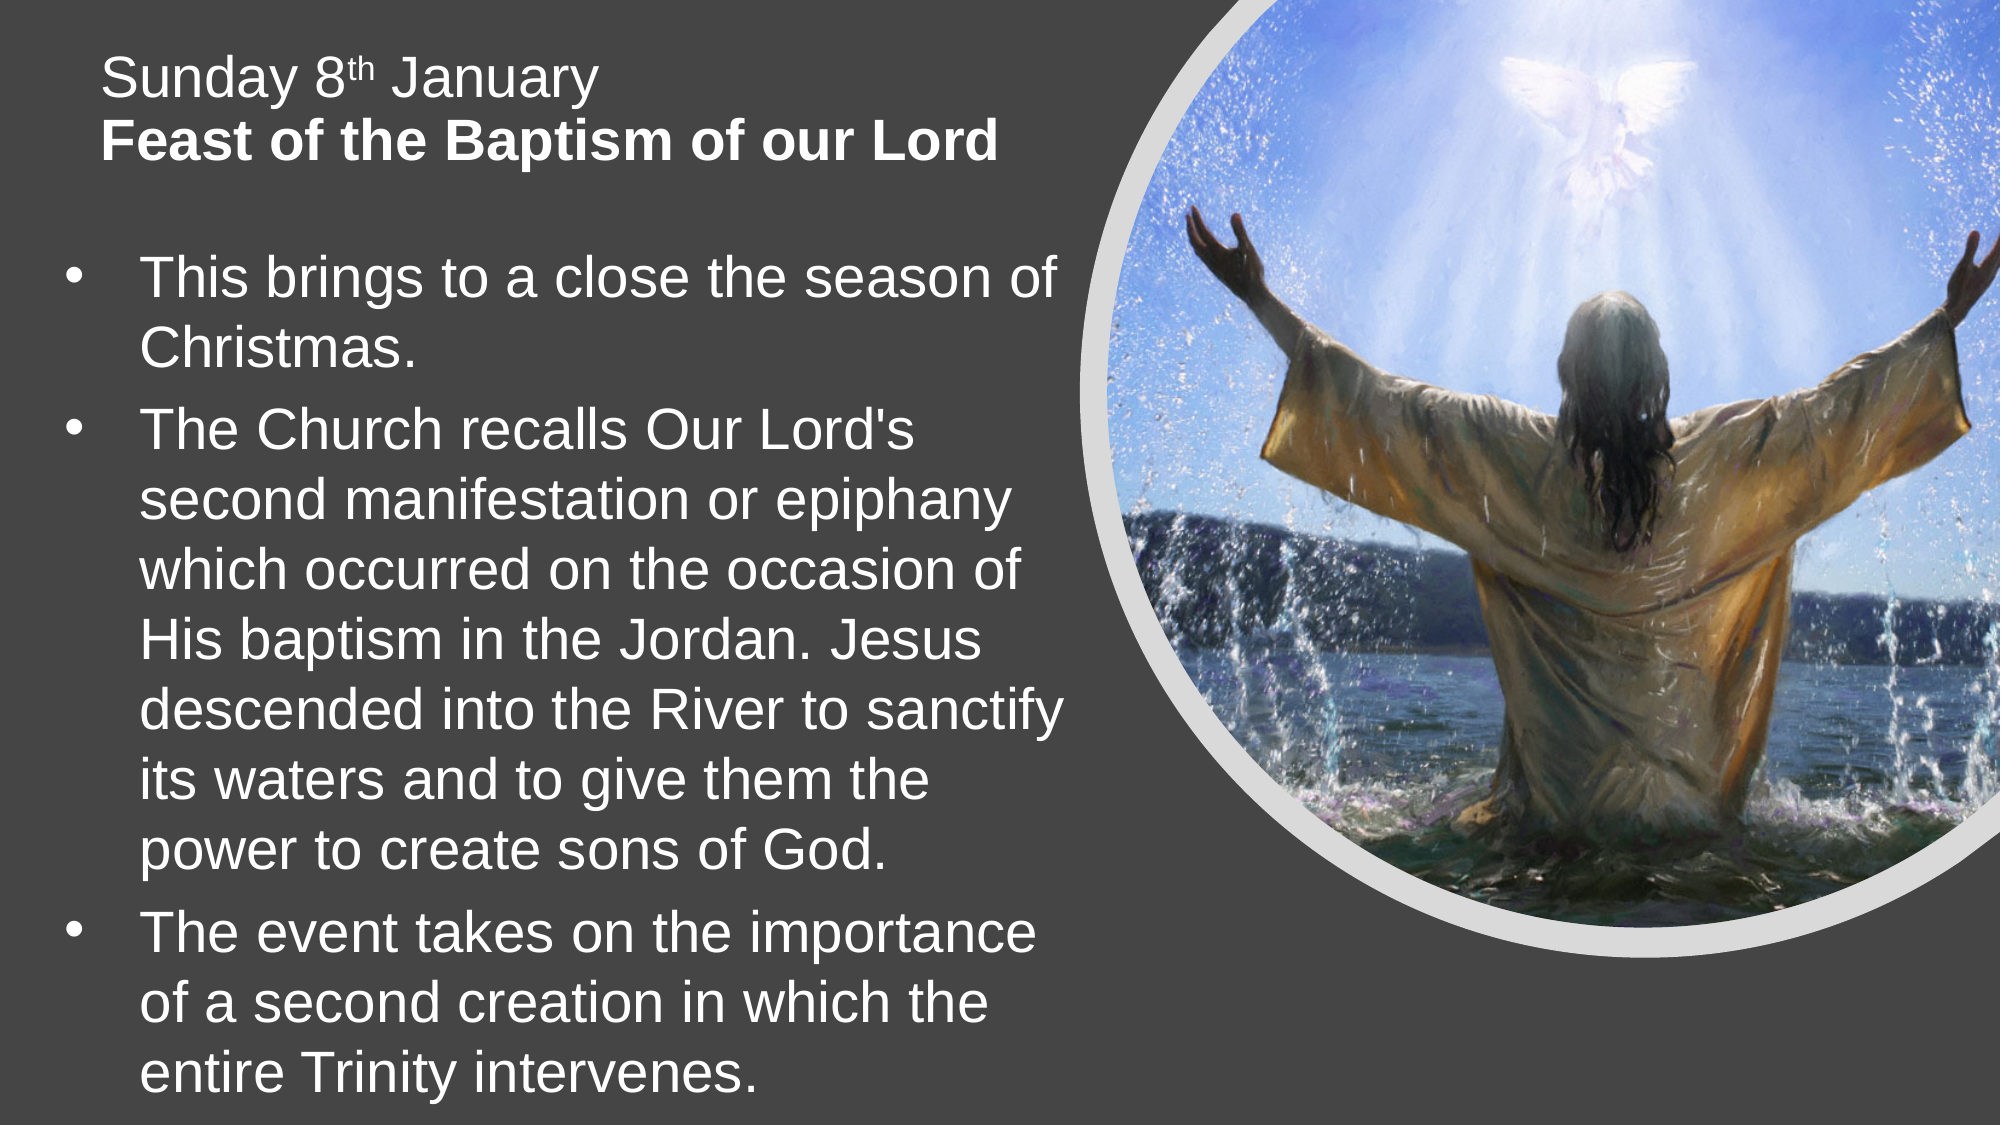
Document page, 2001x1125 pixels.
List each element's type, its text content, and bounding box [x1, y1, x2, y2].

text_box This brings to a close the season of Christmas. The Church recalls Our Lord's second manifestation or epiphany which occurred on the occasion of His baptism in the Jordan. Jesus descended into the River to sanctify its waters and to give them the power to create sons of God. The event takes on the importance of a second creation in which the entire Trinity intervenes. [49, 231, 1108, 1112]
title Sunday 8th January Feast of the Baptism of our Lord [85, 9, 1094, 231]
picture [1107, 0, 2000, 928]
text_box [1460, 928, 1830, 959]
text_box [1102, 215, 1107, 231]
